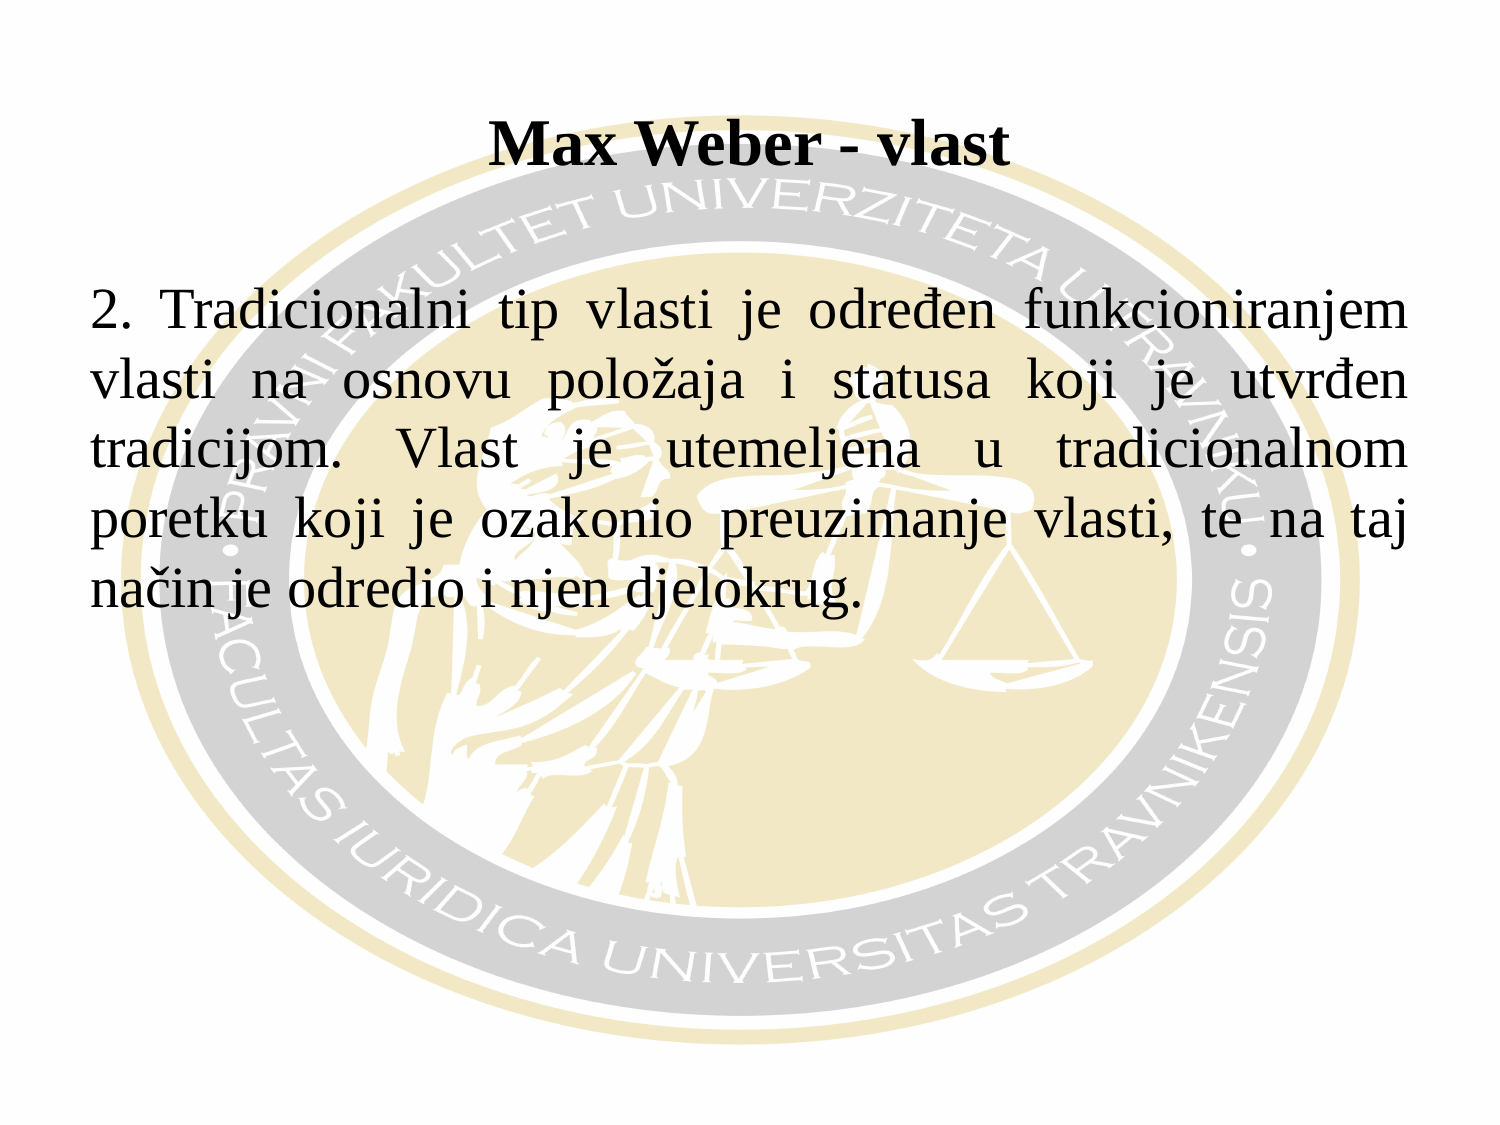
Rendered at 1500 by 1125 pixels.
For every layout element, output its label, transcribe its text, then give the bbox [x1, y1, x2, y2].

title Max Weber - vlast [75, 45, 1425, 233]
list 2. Tradicionalni tip vlasti je određen funkcioniranjem vlasti na osnovu položaja i statusa koji je utvrđen tradicijom. Vlast je utemeljena u tradicionalnom poretku koji je ozakonio preuzimanje vlasti, te na taj način je odredio i njen djelokrug. [75, 262, 1425, 1005]
